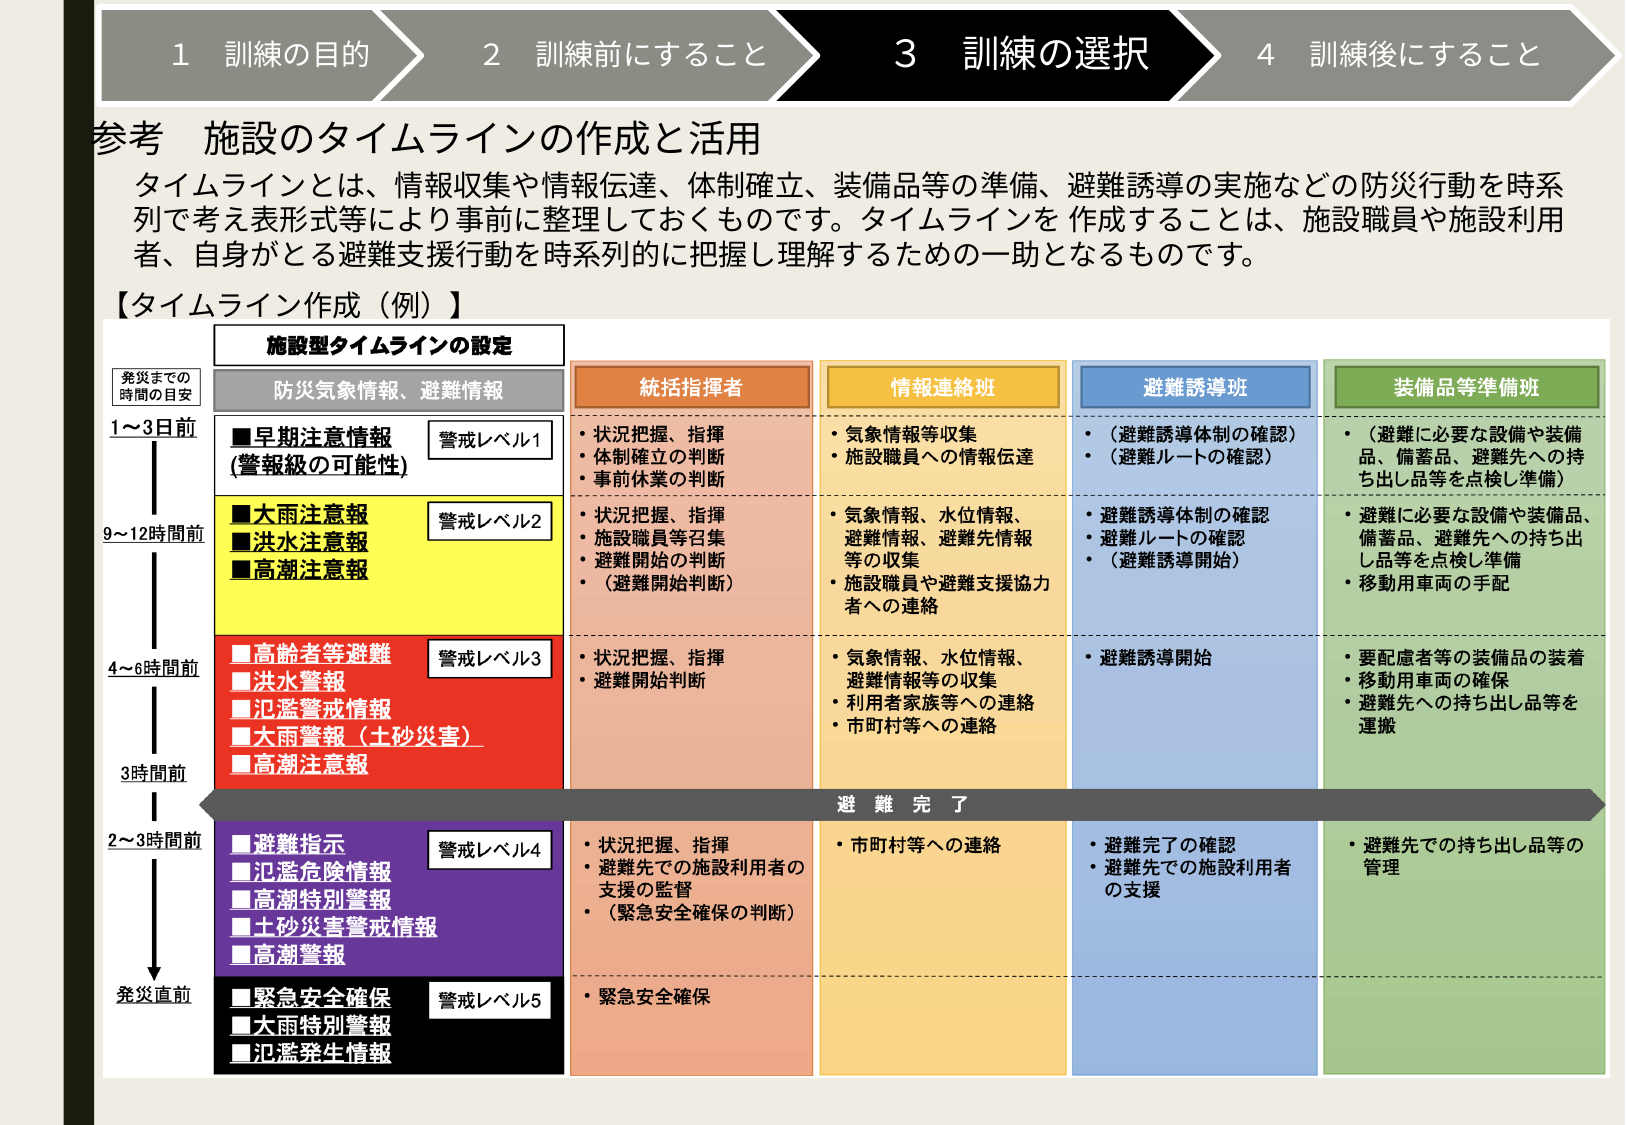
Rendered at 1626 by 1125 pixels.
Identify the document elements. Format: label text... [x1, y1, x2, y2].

text_box 参考 施設のタイムラインの作成と活用 [75, 107, 778, 168]
text_box タイムラインとは、情報収集や情報伝達、体制確立、装備品等の準備、避難誘導の実施などの防災行動を時系列で考え表形式等により事前に整理しておくものです。タイムラインを 作成することは、施設職員や施設利用者、自身がとる避難支援行動を時系列的に把握し理解するための一助となるものです。 [118, 159, 1600, 279]
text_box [98, 7, 1621, 105]
text_box 【タイムライン作成（例）】 [85, 279, 494, 330]
picture [103, 319, 1610, 1078]
